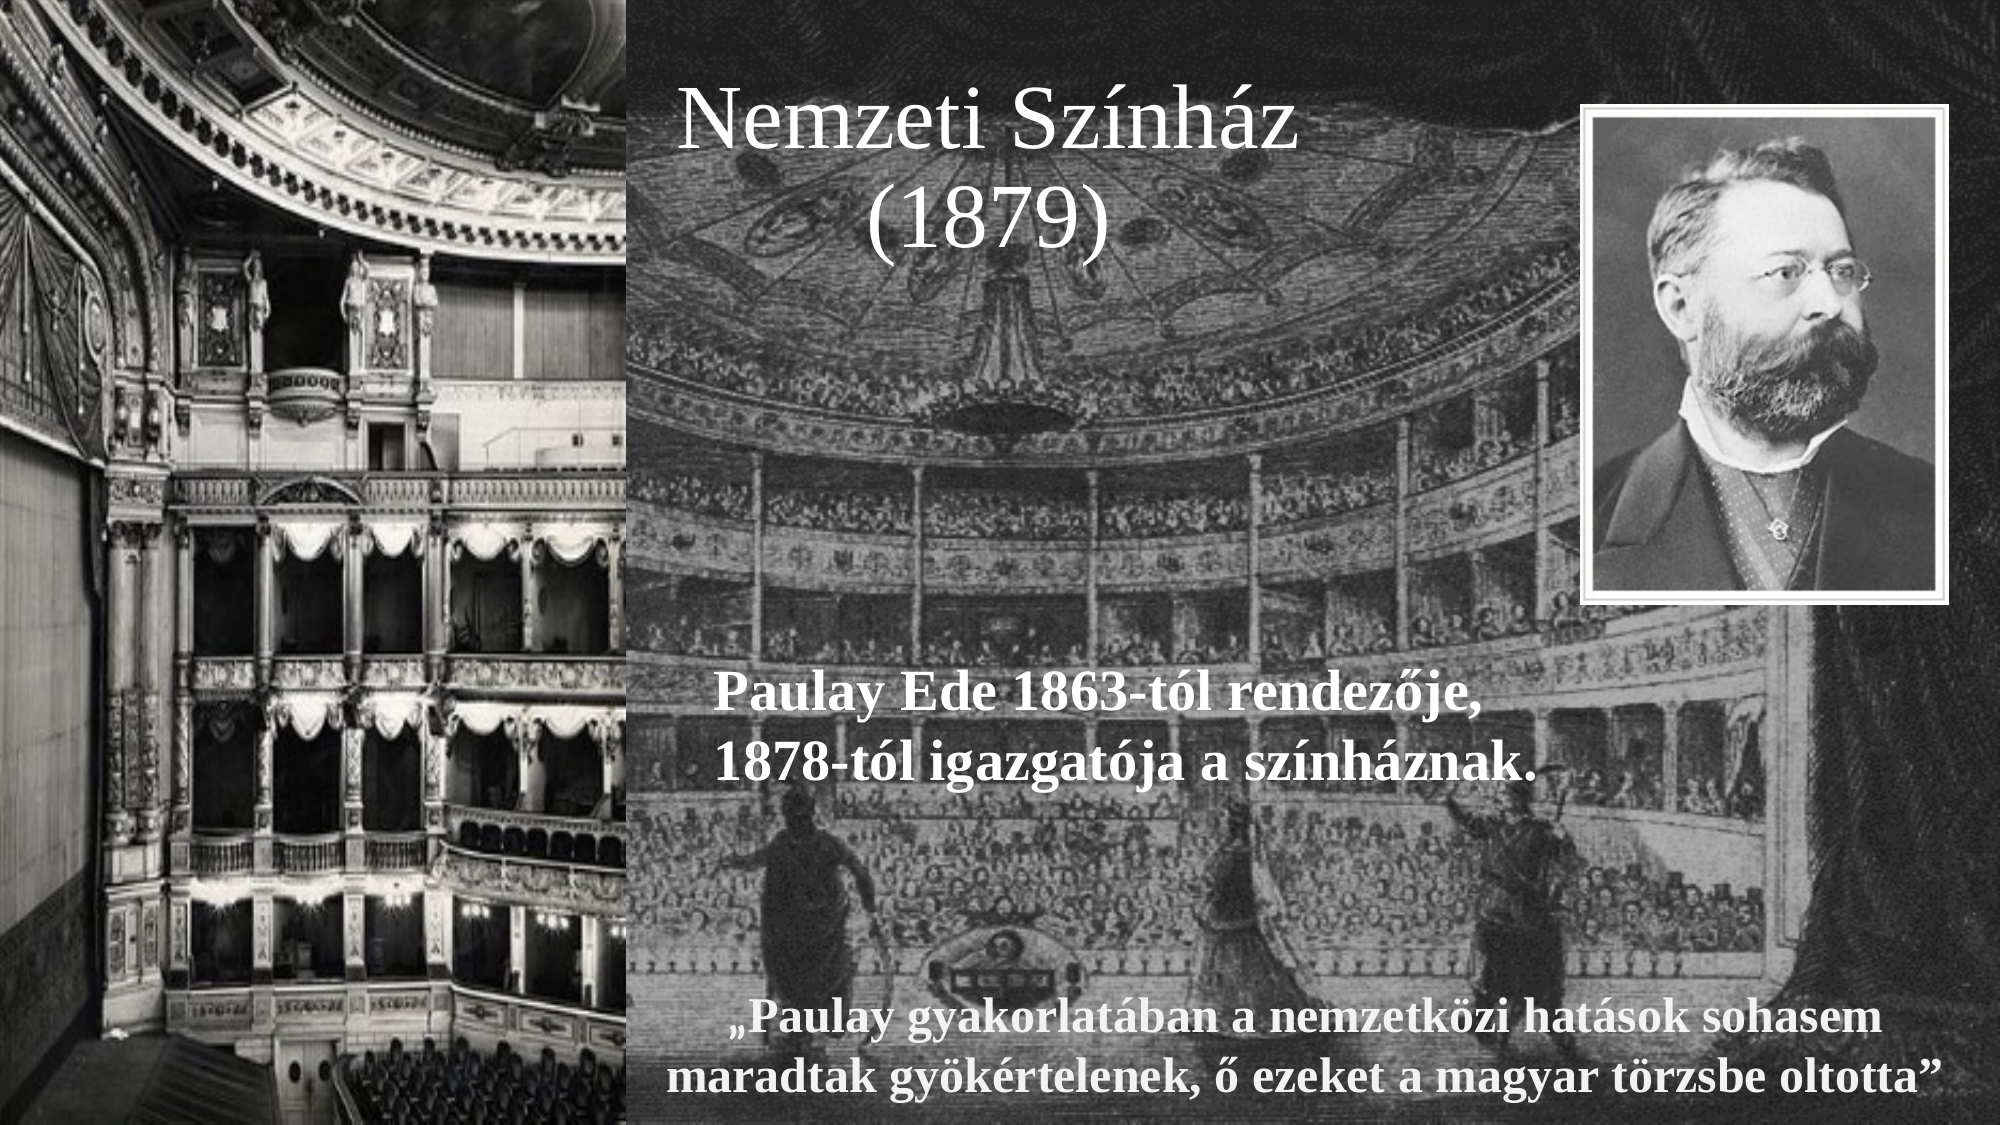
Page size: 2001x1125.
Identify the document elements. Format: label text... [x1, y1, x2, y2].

picture [0, 0, 626, 1125]
picture [1580, 104, 1949, 605]
title Nemzeti Színház (1879) [626, 59, 1863, 278]
text_box „Paulay gyakorlatában a nemzetközi hatások sohasem maradtak gyökértelenek, ő ezeket a magyar törzsbe oltotta” [638, 974, 1972, 1110]
text_box Paulay Ede 1863-tól rendezője, 1878-tól igazgatója a színháznak. [699, 644, 2000, 800]
